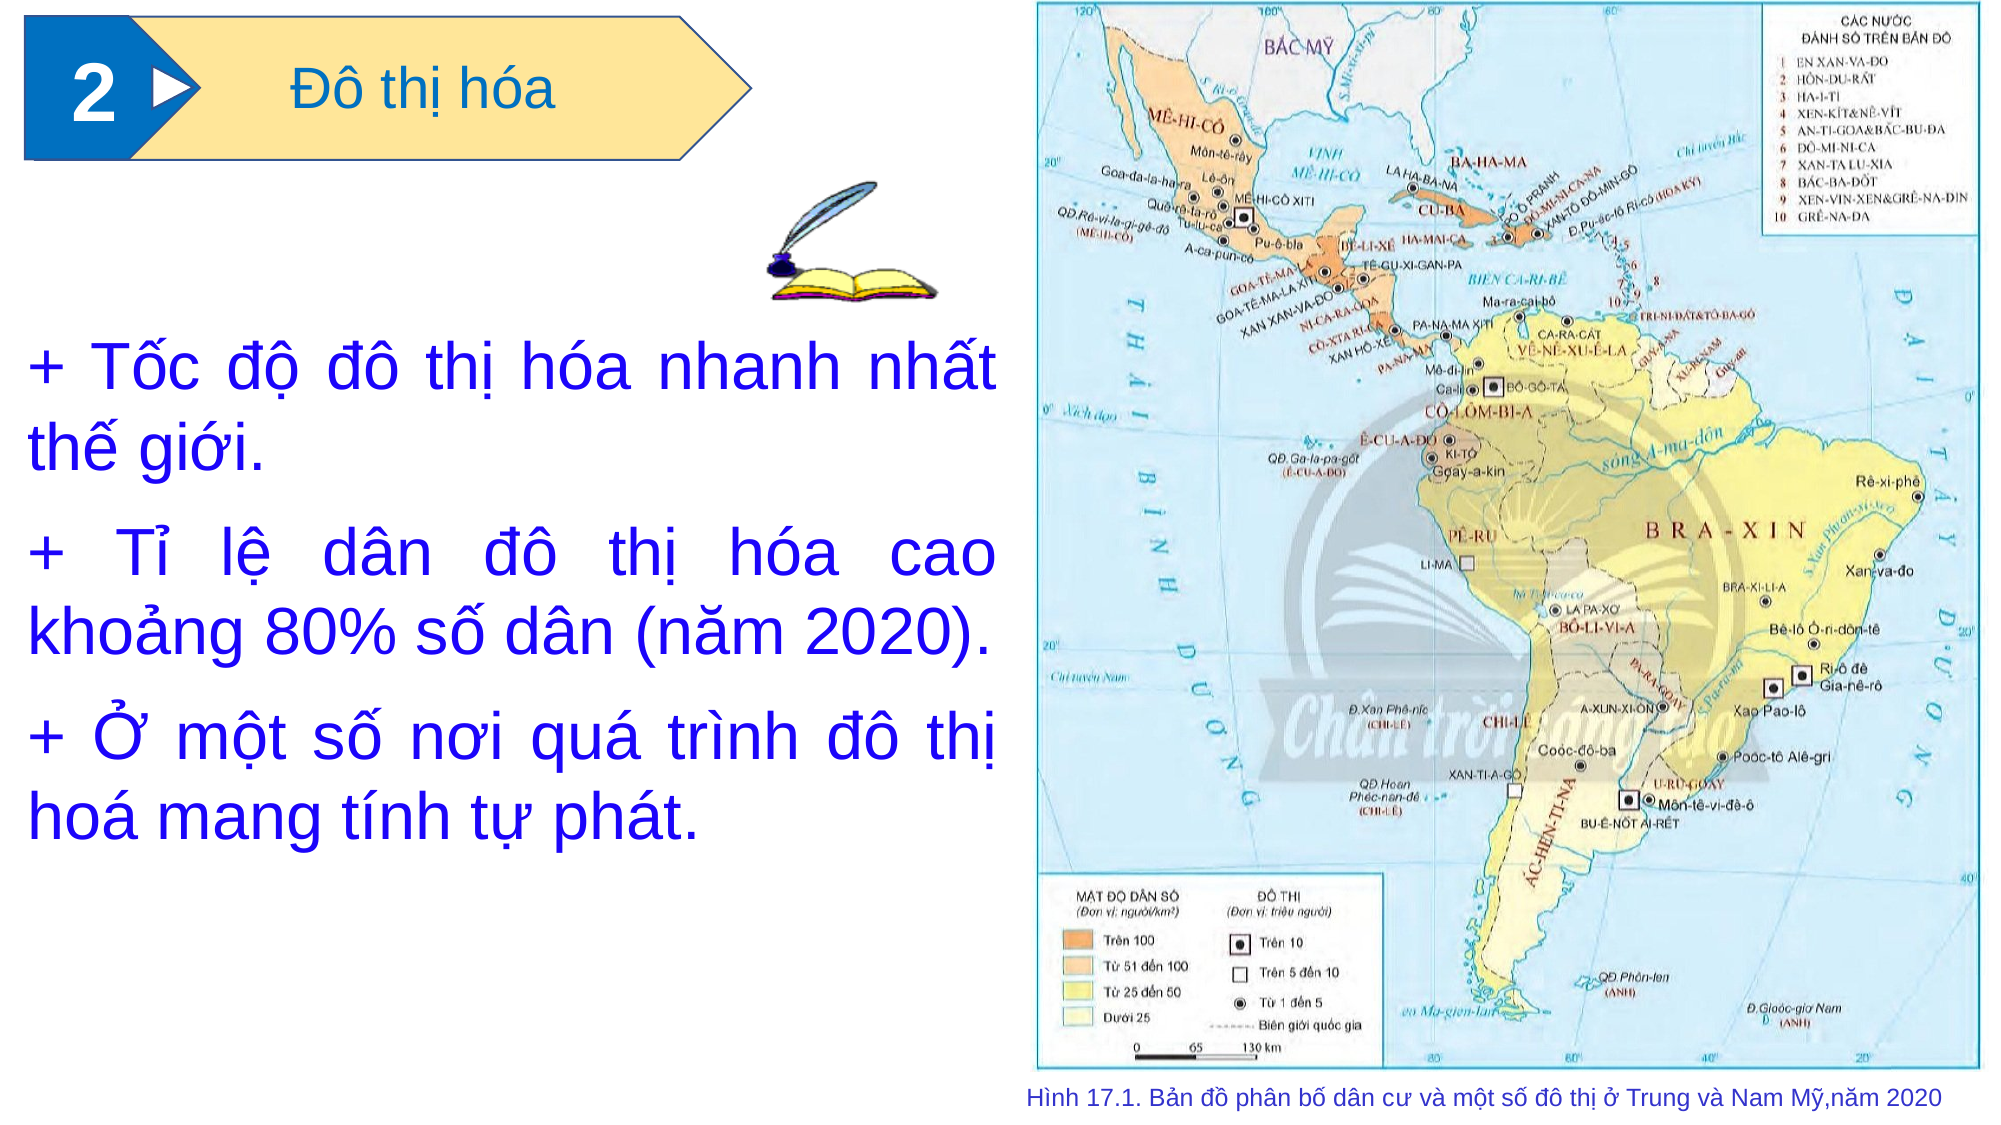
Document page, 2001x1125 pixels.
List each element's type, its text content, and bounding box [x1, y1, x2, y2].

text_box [24, 16, 1011, 160]
text_box + Tốc độ đô thị hóa nhanh nhất thế giới. + Tỉ lệ dân đô thị hóa cao khoảng 80% số dân (năm 2020). + Ở một số nơi quá trình đô thị hoá mang tính tự phát. [12, 315, 1011, 861]
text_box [1011, 0, 2000, 1120]
picture [745, 159, 954, 303]
